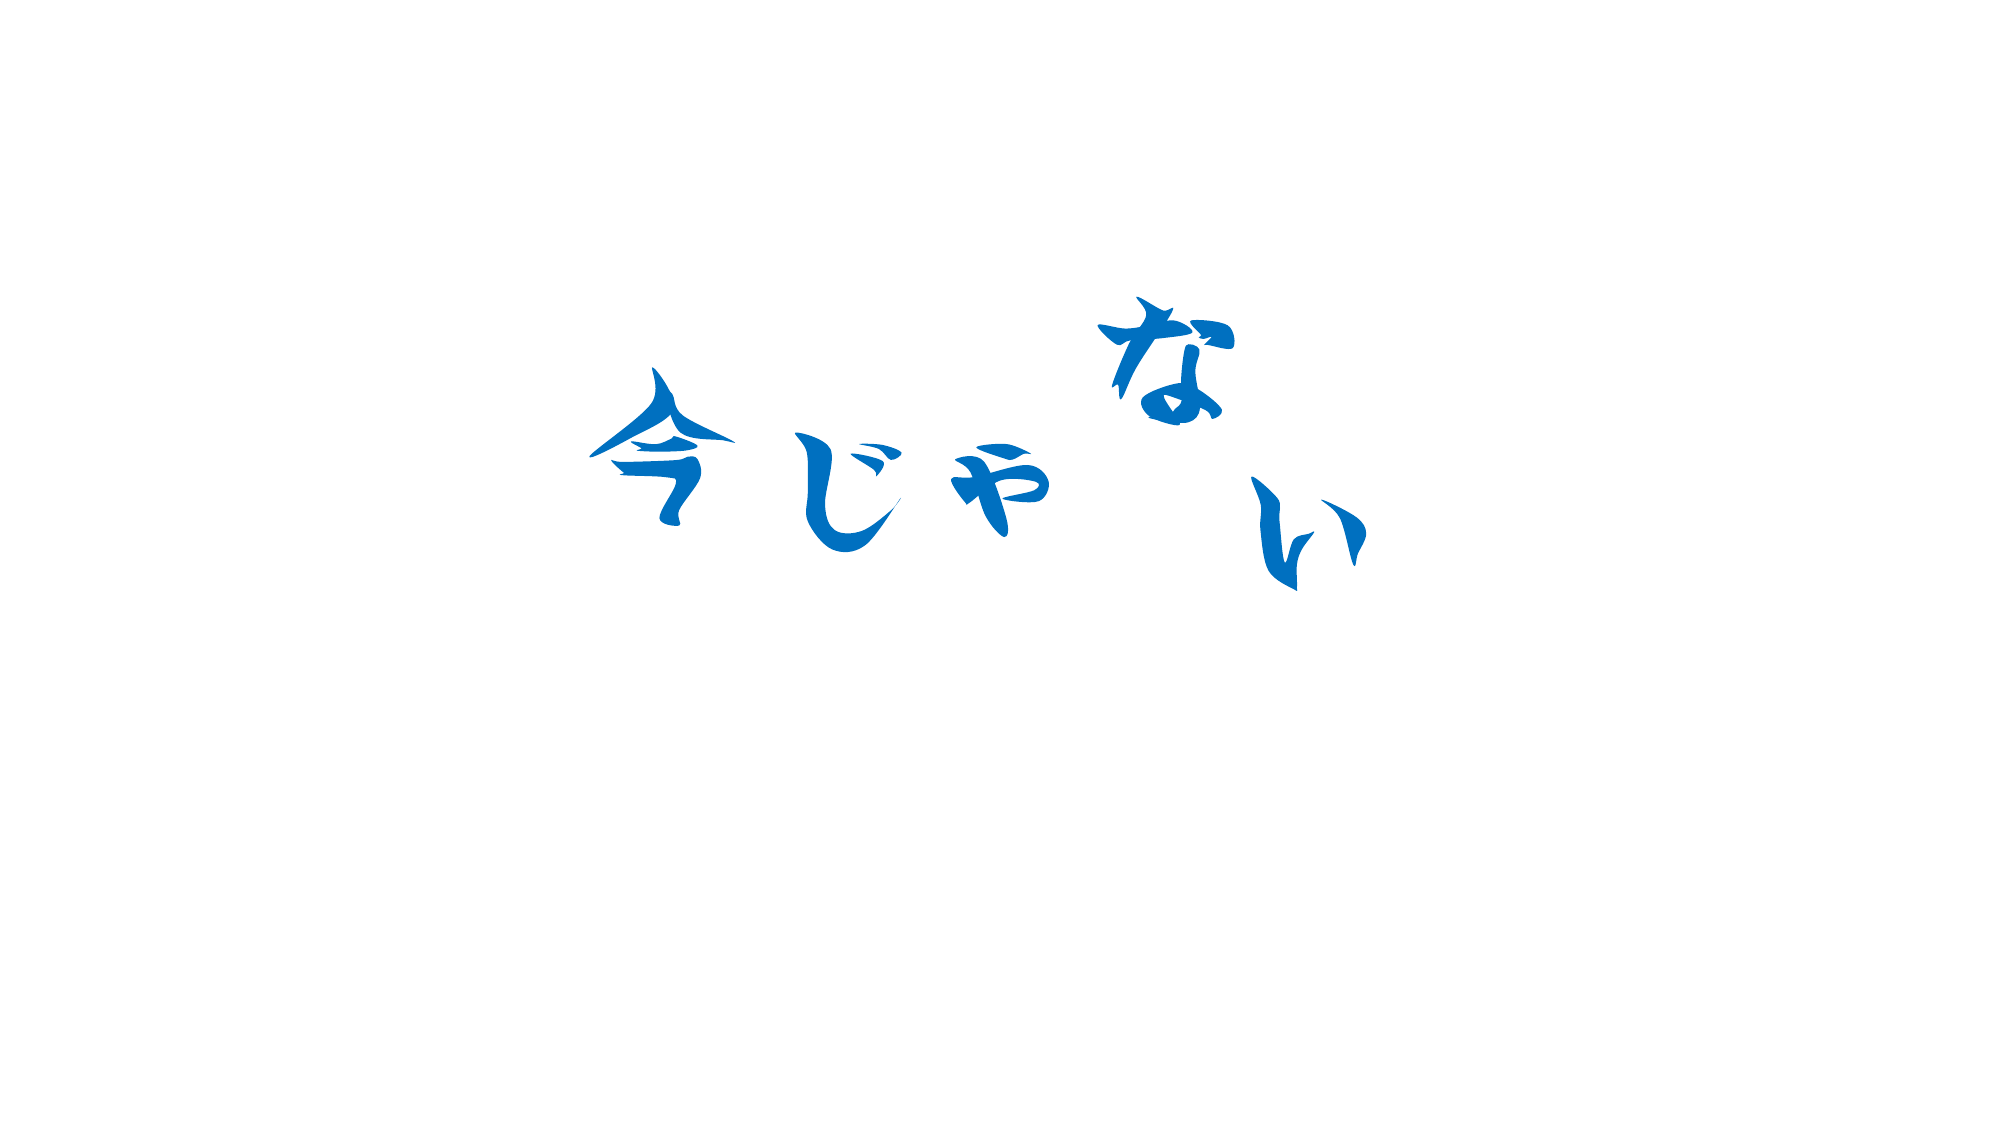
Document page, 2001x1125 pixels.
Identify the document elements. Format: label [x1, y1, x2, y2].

text_box [1251, 476, 1367, 592]
text_box [589, 367, 736, 526]
text_box [950, 443, 1049, 538]
text_box [794, 432, 902, 553]
text_box [1097, 296, 1235, 426]
